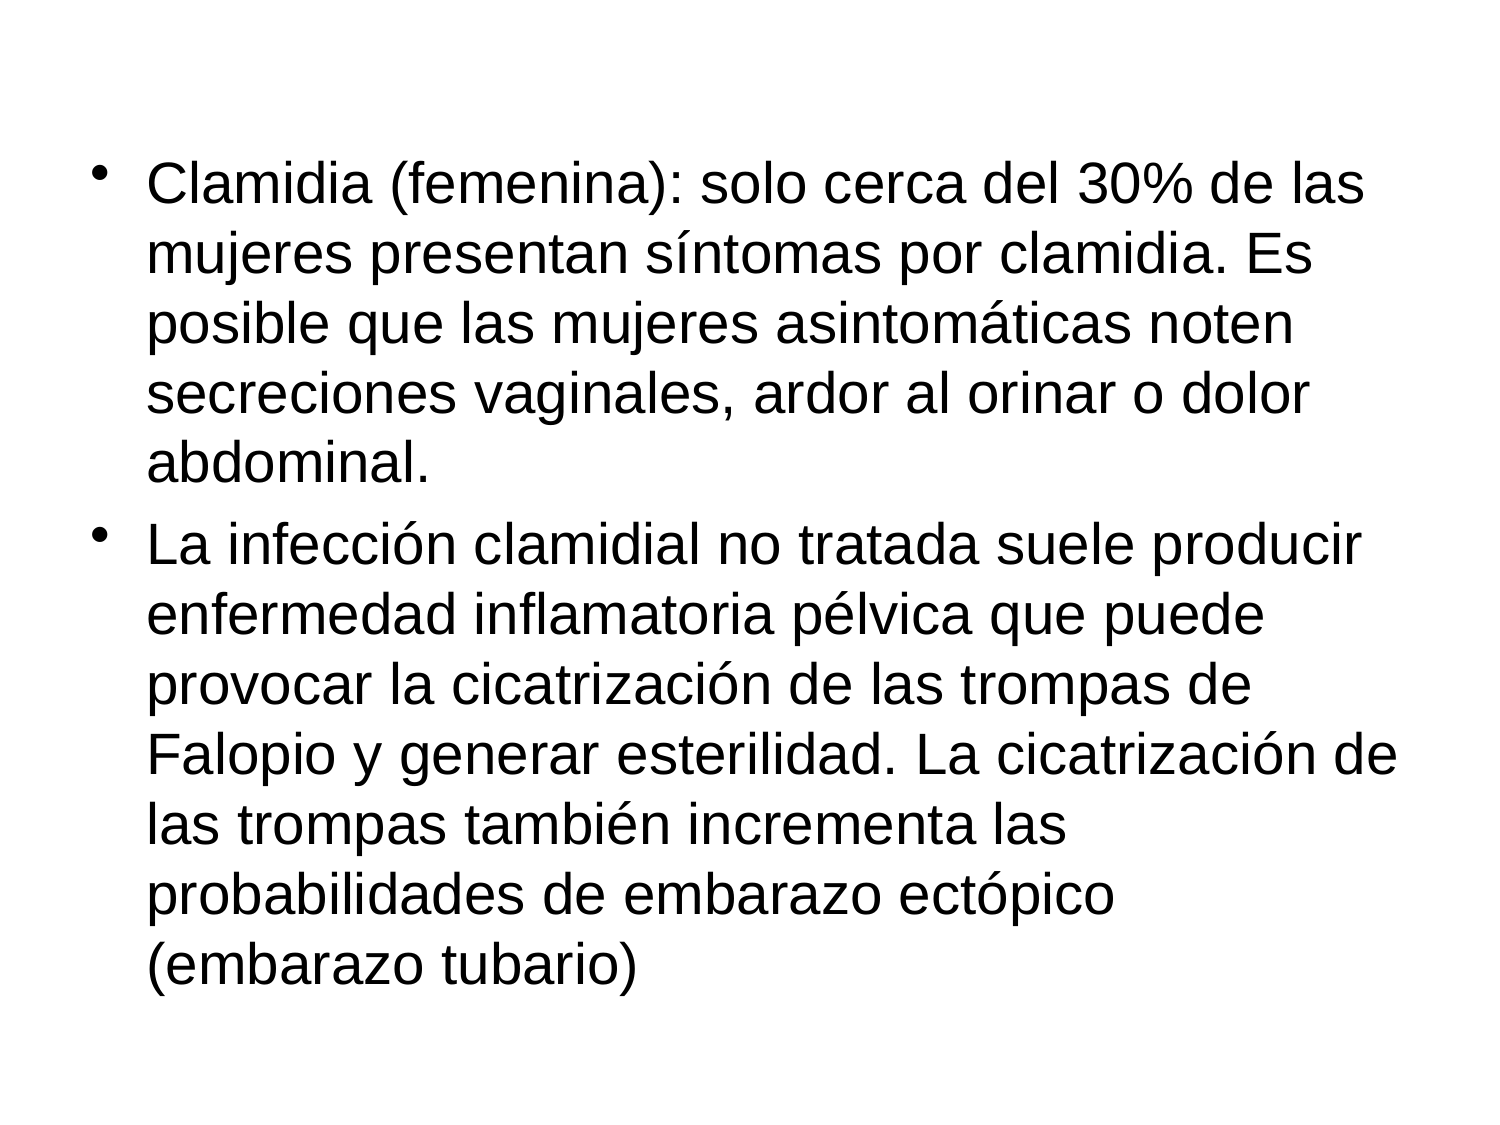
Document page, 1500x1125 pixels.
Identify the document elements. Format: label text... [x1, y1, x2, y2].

list Clamidia (femenina): solo cerca del 30% de las mujeres presentan síntomas por clamidia. Es posible que las mujeres asintomáticas noten secreciones vaginales, ardor al orinar o dolor abdominal. La infección clamidial no tratada suele producir enfermedad inflamatoria pélvica que puede provocar la cicatrización de las trompas de Falopio y generar esterilidad. La cicatrización de las trompas también incrementa las probabilidades de embarazo ectópico (embarazo tubario) [74, 136, 1426, 1048]
